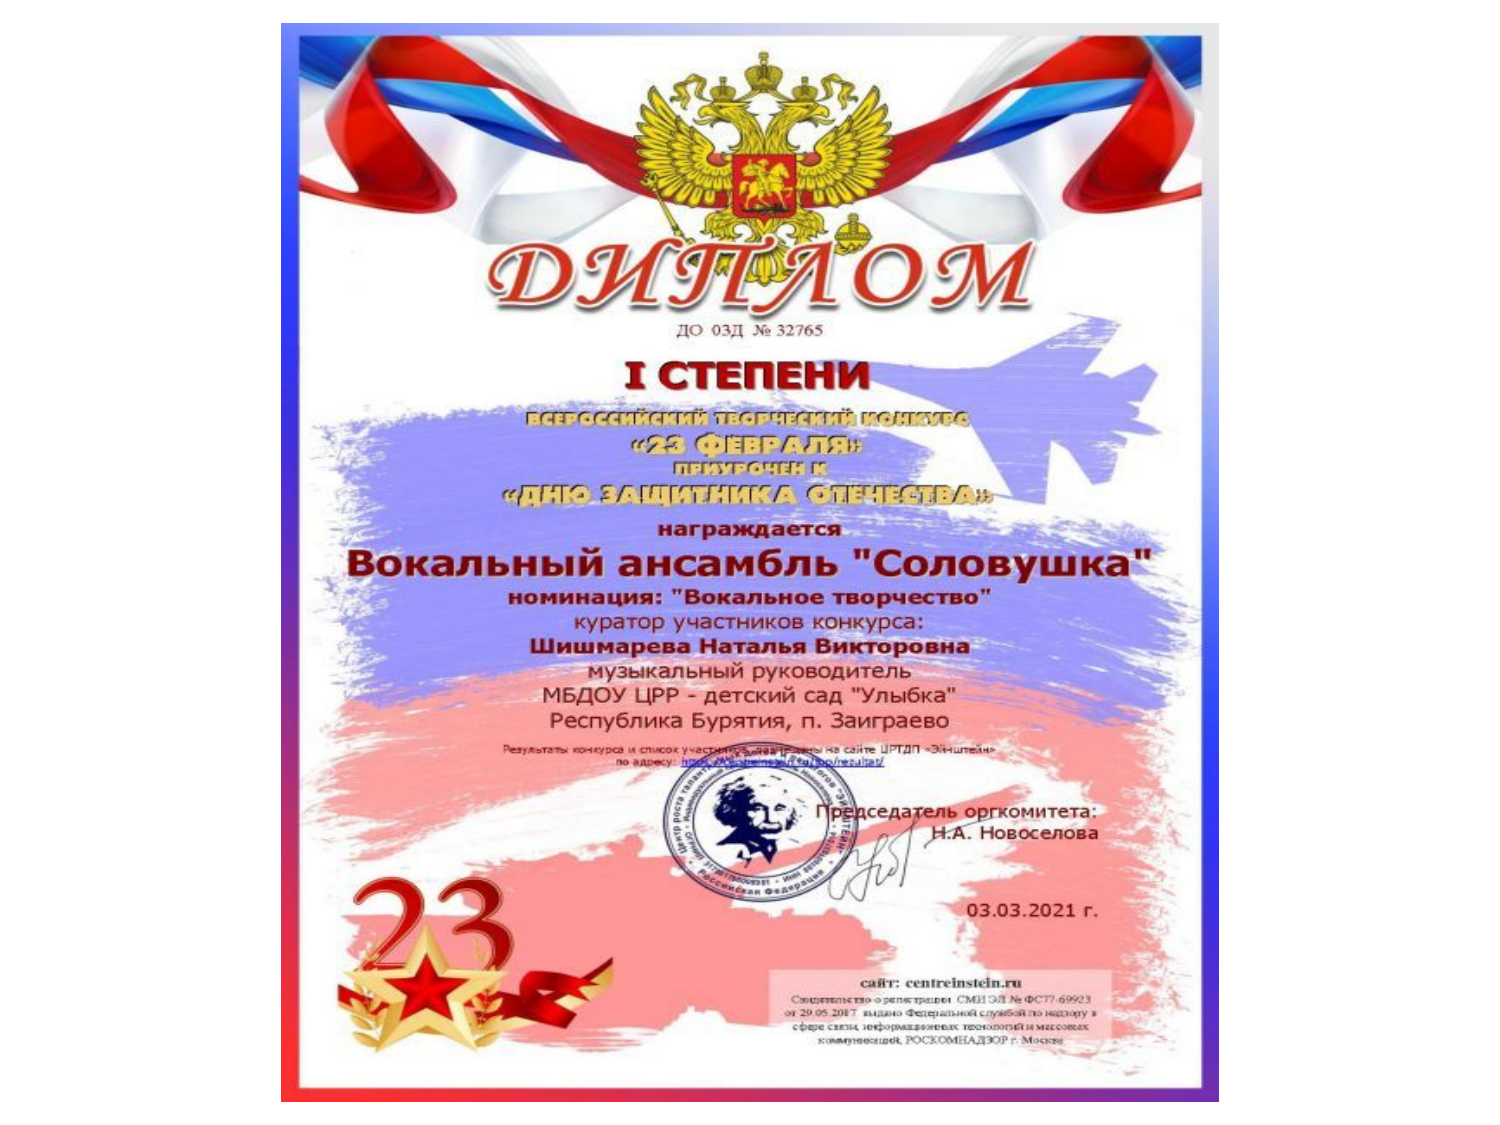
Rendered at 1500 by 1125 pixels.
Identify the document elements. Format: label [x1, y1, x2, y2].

picture [280, 23, 1219, 1102]
